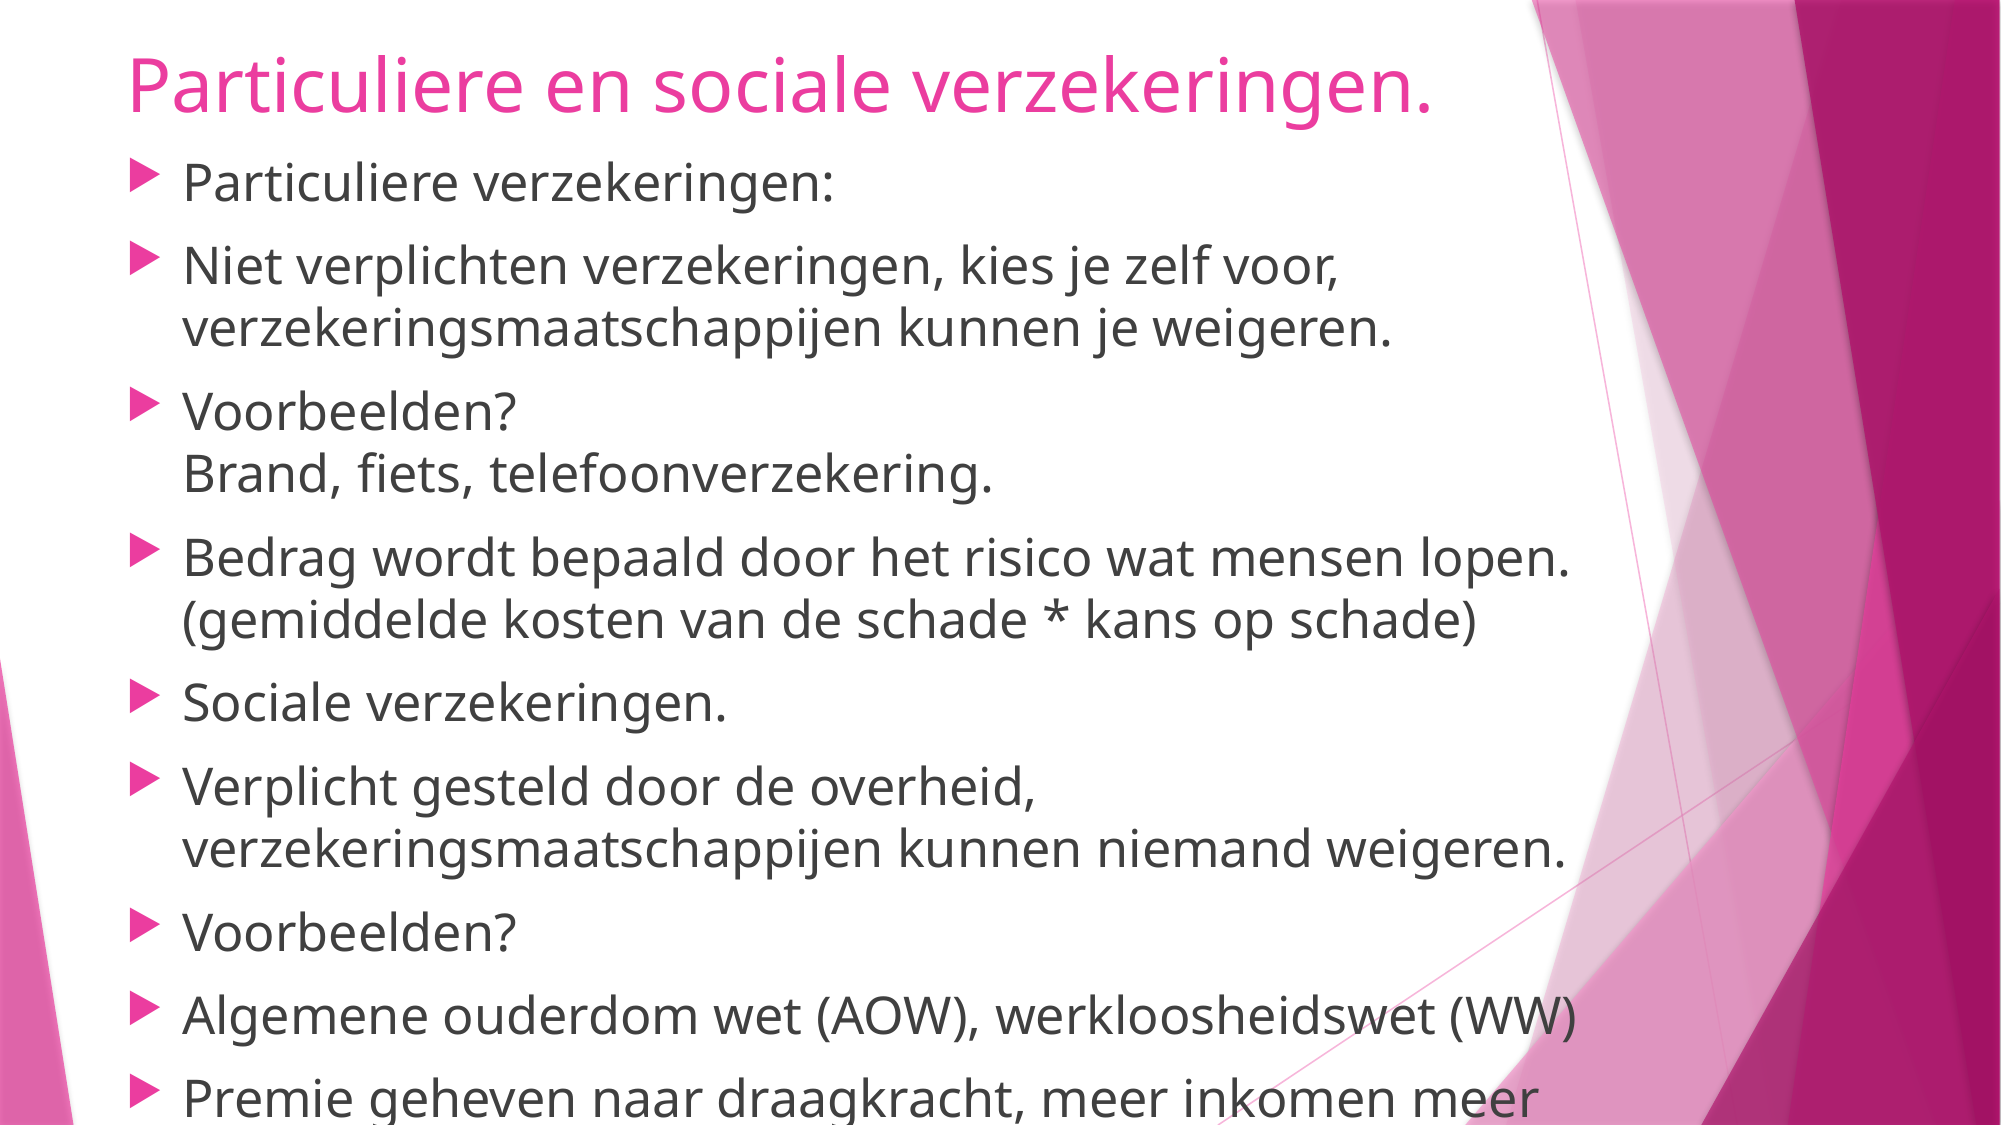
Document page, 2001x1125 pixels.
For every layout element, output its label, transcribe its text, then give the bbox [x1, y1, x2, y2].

list Particuliere verzekeringen: Niet verplichten verzekeringen, kies je zelf voor, verzekeringsmaatschappijen kunnen je weigeren. Voorbeelden? Brand, fiets, telefoonverzekering. Bedrag wordt bepaald door het risico wat mensen lopen. (gemiddelde kosten van de schade * kans op schade) Sociale verzekeringen. Verplicht gesteld door de overheid, verzekeringsmaatschappijen kunnen niemand weigeren. Voorbeelden? Algemene ouderdom wet (AOW), werkloosheidswet (WW) Premie geheven naar draagkracht, meer inkomen meer betalen. [111, 141, 1750, 992]
title Particuliere en sociale verzekeringen. [111, 29, 1522, 141]
